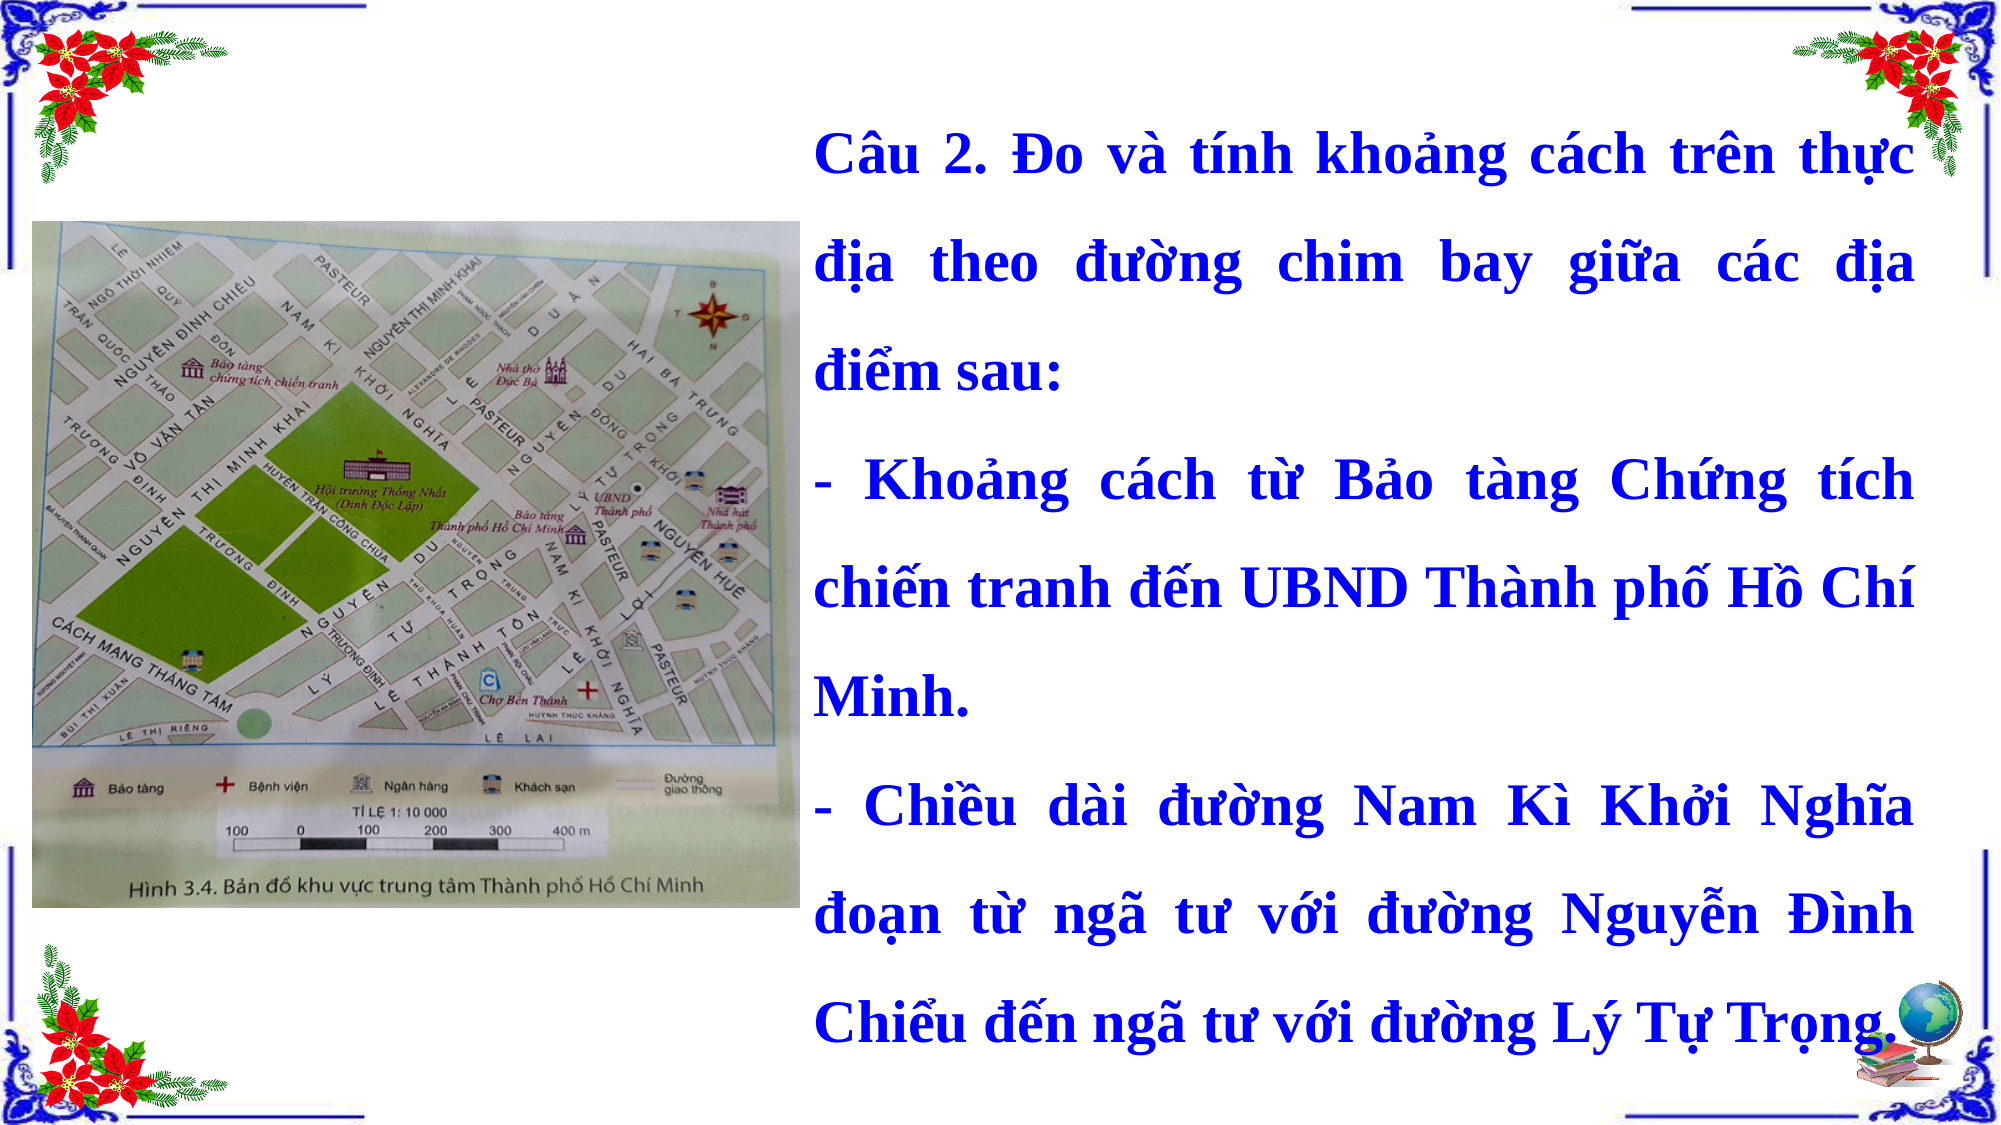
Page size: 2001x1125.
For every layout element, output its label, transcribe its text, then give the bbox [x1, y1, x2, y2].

text_box Câu 2. Đo và tính khoảng cách trên thực địa theo đường chim bay giữa các địa điểm sau: - Khoảng cách từ Bảo tàng Chứng tích chiến tranh đến UBND Thành phố Hồ Chí Minh. - Chiều dài đường Nam Kì Khởi Nghĩa đoạn từ ngã tư với đường Nguyễn Đình Chiểu đến ngã tư với đường Lý Tự Trọng. [799, 69, 1932, 1062]
picture [0, 0, 2001, 1125]
